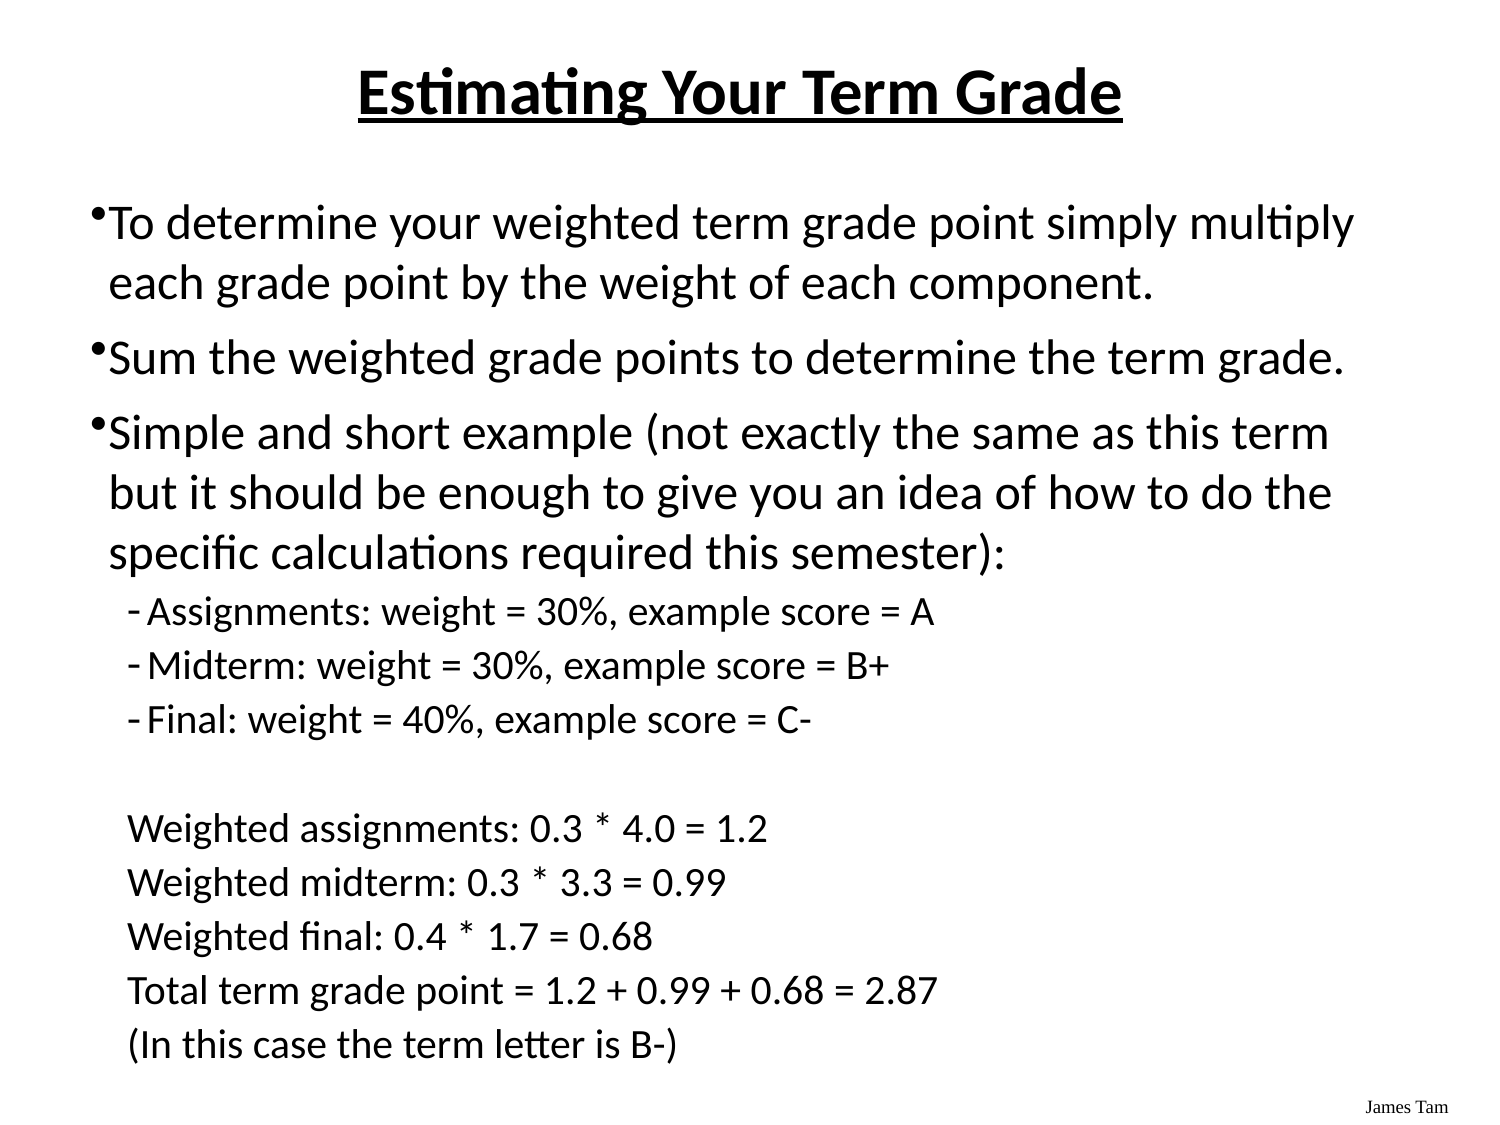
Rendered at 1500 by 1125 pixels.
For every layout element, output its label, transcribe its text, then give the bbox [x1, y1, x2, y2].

list To determine your weighted term grade point simply multiply each grade point by the weight of each component. Sum the weighted grade points to determine the term grade. Simple and short example (not exactly the same as this term but it should be enough to give you an idea of how to do the specific calculations required this semester): Assignments: weight = 30%, example score = A Midterm: weight = 30%, example score = B+ Final: weight = 40%, example score = C- Weighted assignments: 0.3 * 4.0 = 1.2 Weighted midterm: 0.3 * 3.3 = 0.99 Weighted final: 0.4 * 1.7 = 0.68 Total term grade point = 1.2 + 0.99 + 0.68 = 2.87 (In this case the term letter is B-) [75, 181, 1417, 1063]
title Estimating Your Term Grade [70, 49, 1411, 136]
